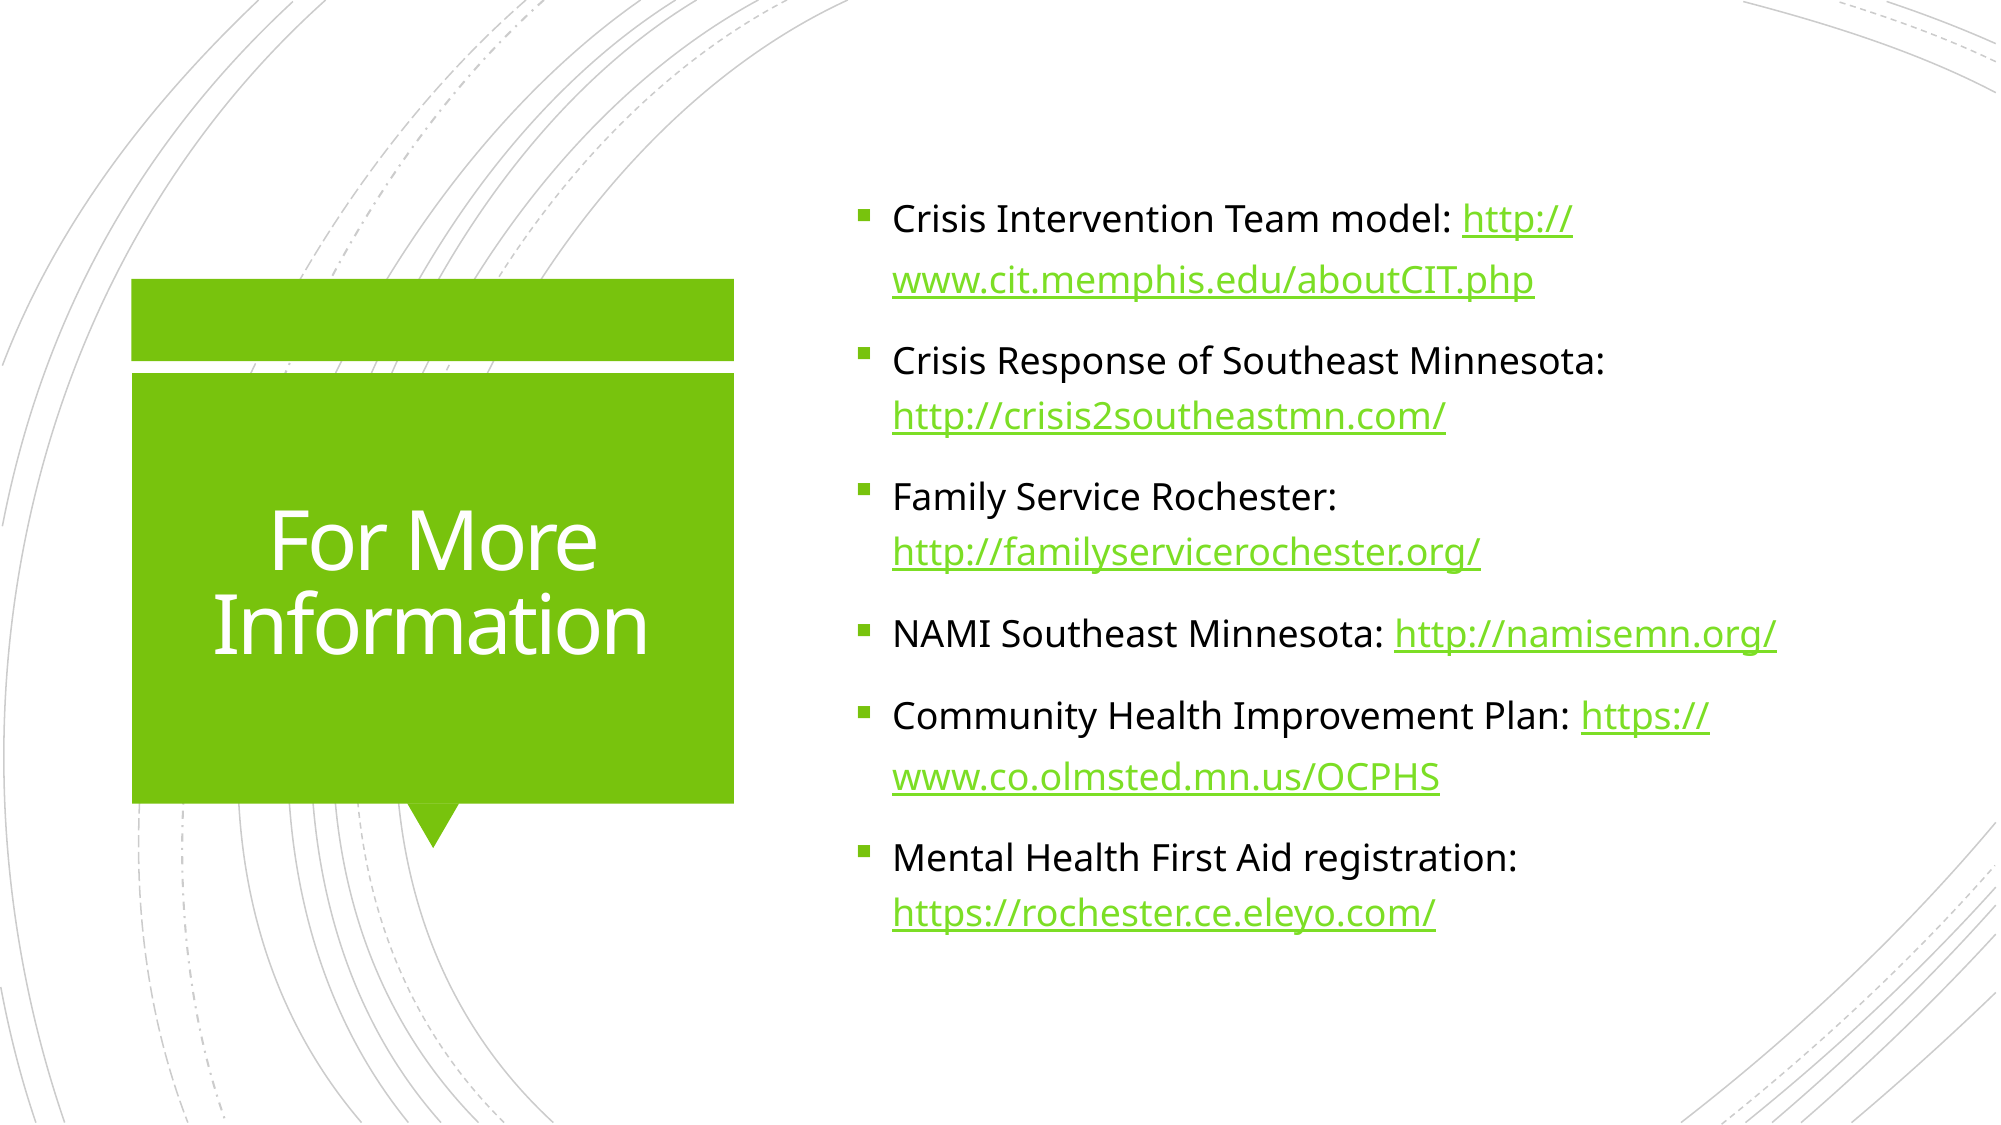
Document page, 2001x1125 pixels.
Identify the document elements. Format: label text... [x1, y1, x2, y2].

list Crisis Intervention Team model: http://www.cit.memphis.edu/aboutCIT.php Crisis Response of Southeast Minnesota: http://crisis2southeastmn.com/ Family Service Rochester: http://familyservicerochester.org/ NAMI Southeast Minnesota: http://namisemn.org/ Community Health Improvement Plan: https://www.co.olmsted.mn.us/OCPHS Mental Health First Aid registration: https://rochester.ce.eleyo.com/ [839, 131, 1871, 993]
title For More Information [145, 385, 720, 789]
